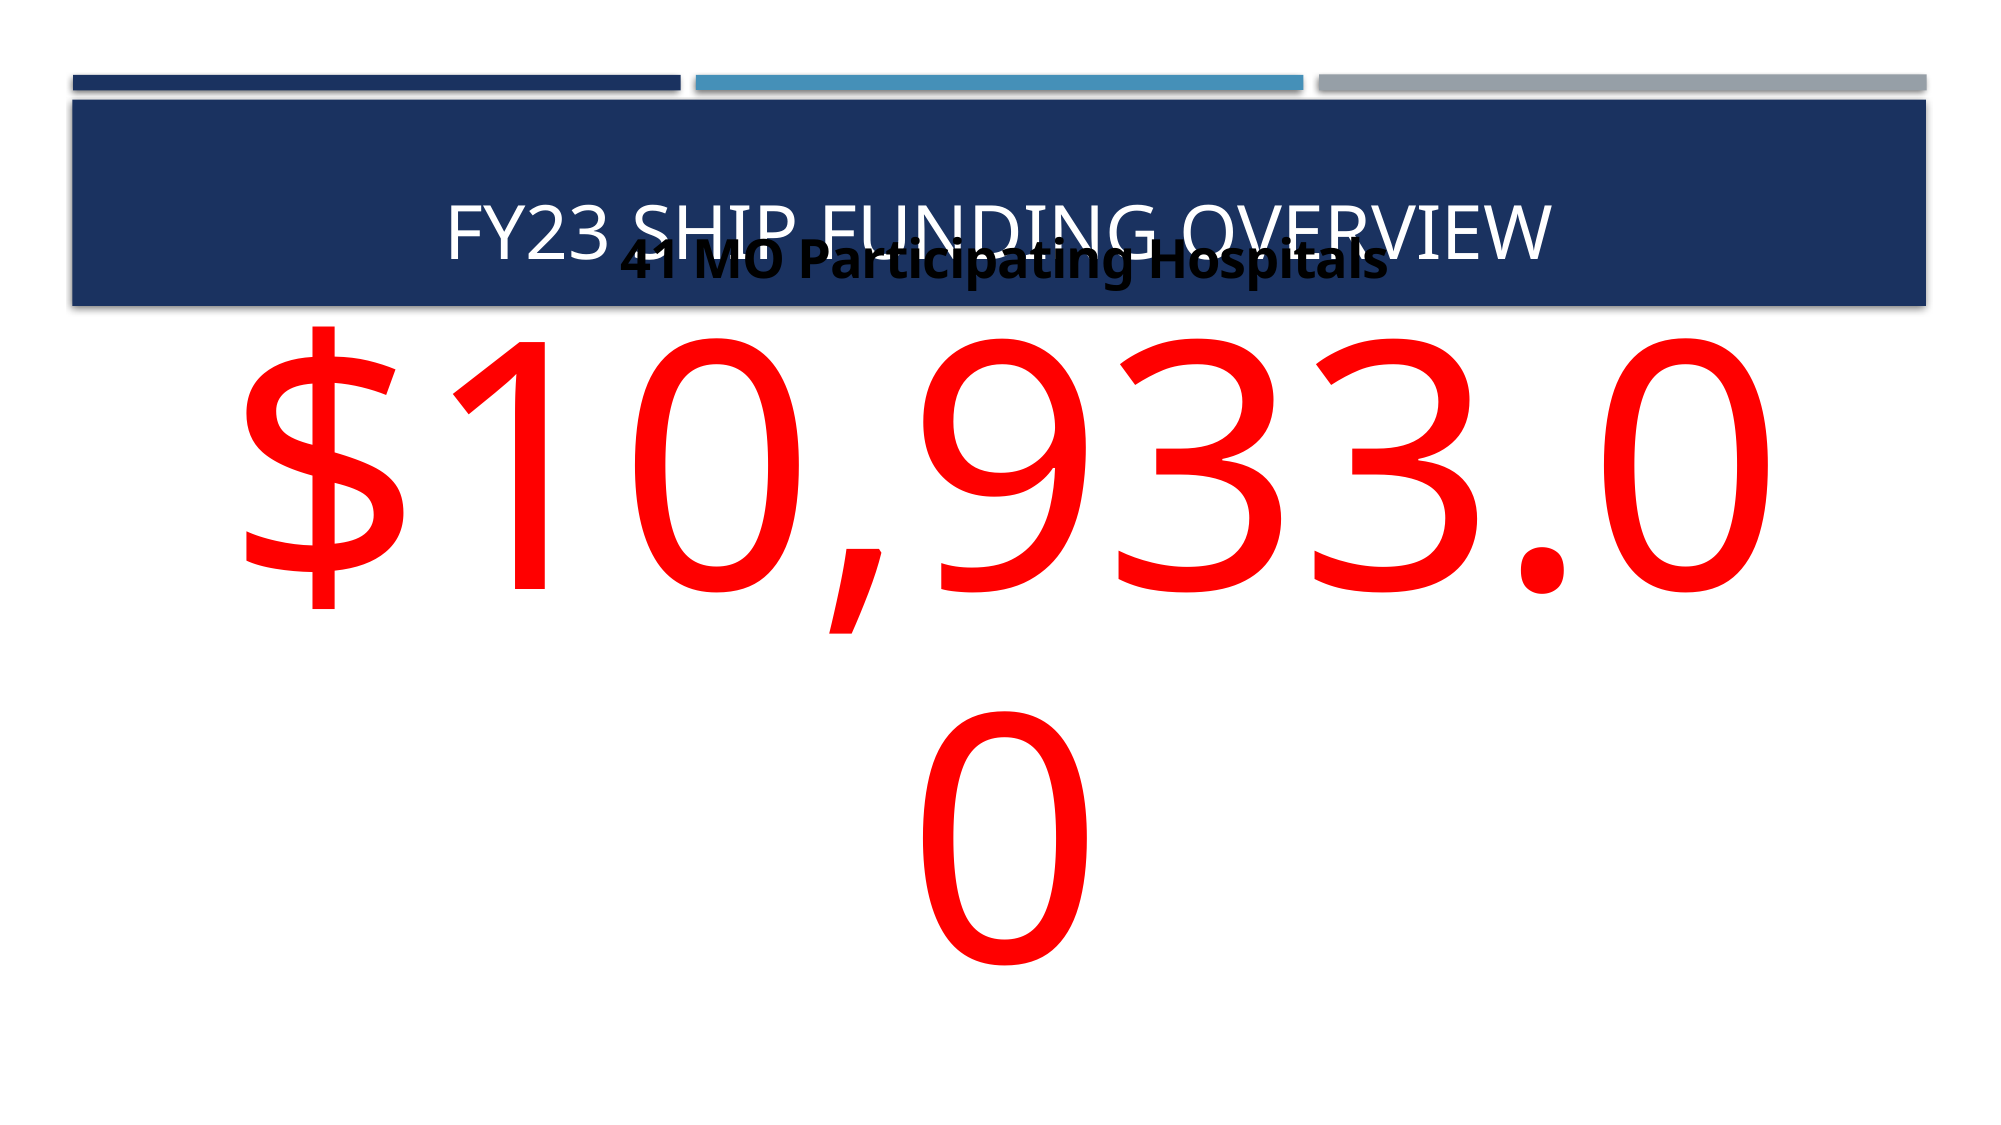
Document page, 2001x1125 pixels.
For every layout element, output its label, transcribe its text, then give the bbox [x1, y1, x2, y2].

title FY23 SHIP Funding Overview [94, 119, 1904, 282]
text_box 41 MO Participating Hospitals $10,933.00 [179, 314, 1830, 1007]
